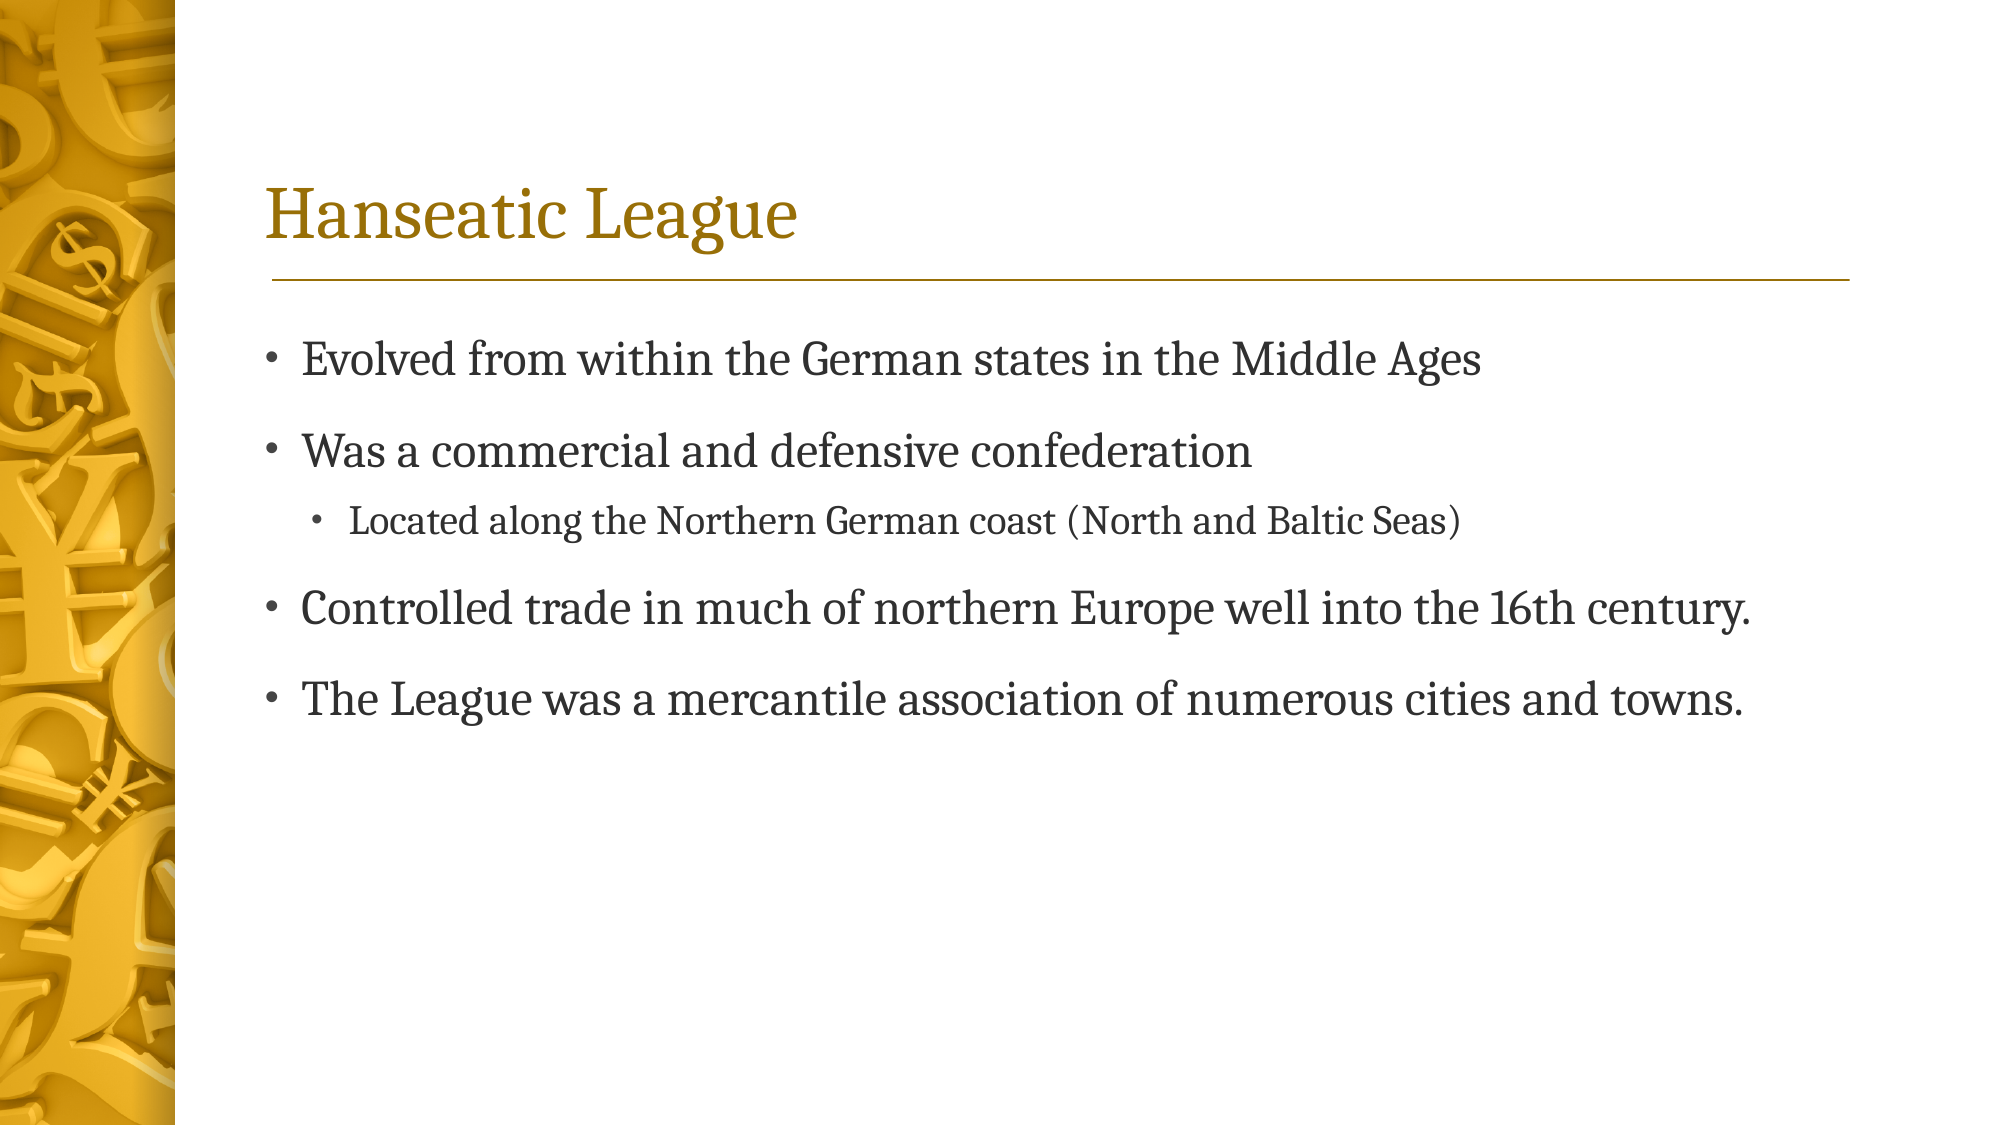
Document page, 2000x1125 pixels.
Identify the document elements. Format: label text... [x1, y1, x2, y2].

picture [0, 0, 175, 1125]
title Hanseatic League [249, 62, 1863, 263]
list Evolved from within the German states in the Middle Ages Was a commercial and defensive confederation Located along the Northern German coast (North and Baltic Seas) Controlled trade in much of northern Europe well into the 16th century. The League was a mercantile association of numerous cities and towns. [249, 324, 1863, 1012]
